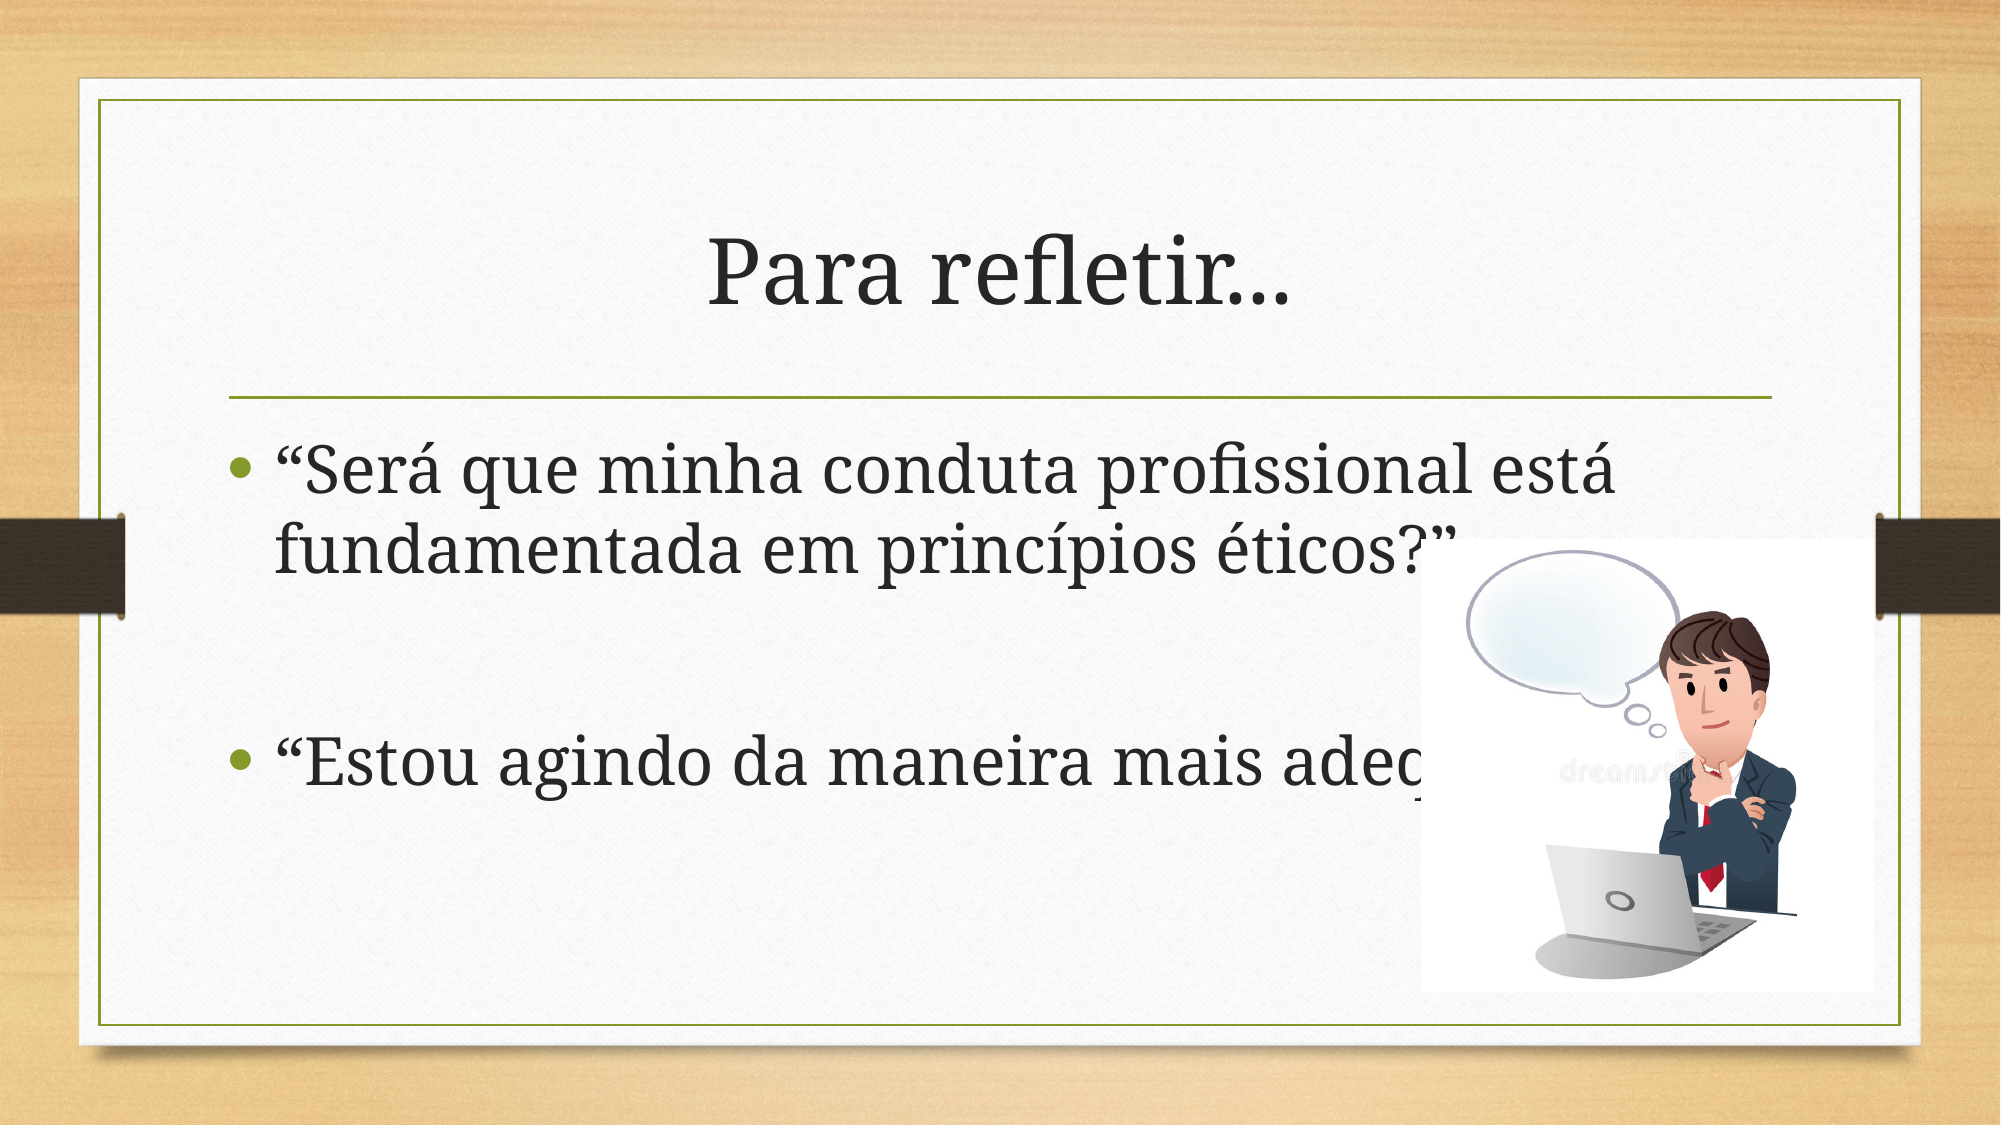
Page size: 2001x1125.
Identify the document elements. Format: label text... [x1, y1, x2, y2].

list “Será que minha conduta profissional está fundamentada em princípios éticos?” “Estou agindo da maneira mais adequada?”. [212, 419, 1788, 964]
title Para refletir... [212, 161, 1788, 375]
picture [0, 0, 2001, 1125]
